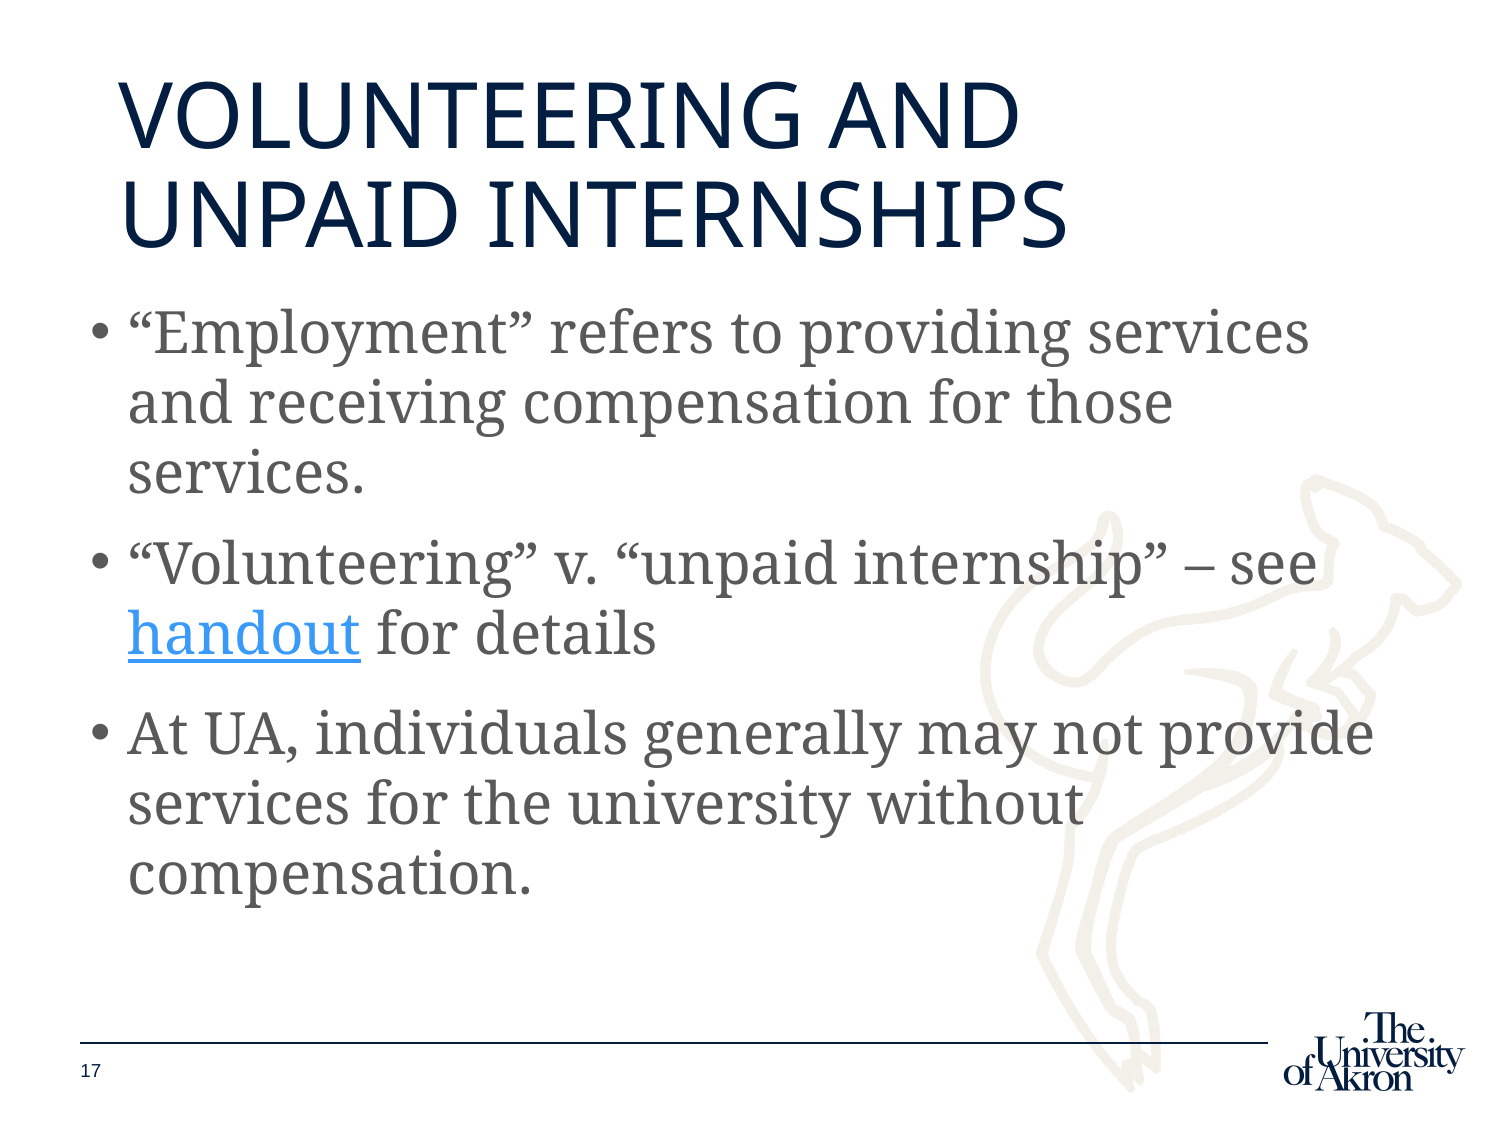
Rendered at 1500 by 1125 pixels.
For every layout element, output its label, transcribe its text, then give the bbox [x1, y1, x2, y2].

title Volunteering and Unpaid Internships [103, 59, 1397, 278]
list “Employment” refers to providing services and receiving compensation for those services. “Volunteering” v. “unpaid internship” – see handout for details At UA, individuals generally may not provide services for the university without compensation. [75, 287, 1425, 1000]
picture [980, 473, 1466, 1093]
